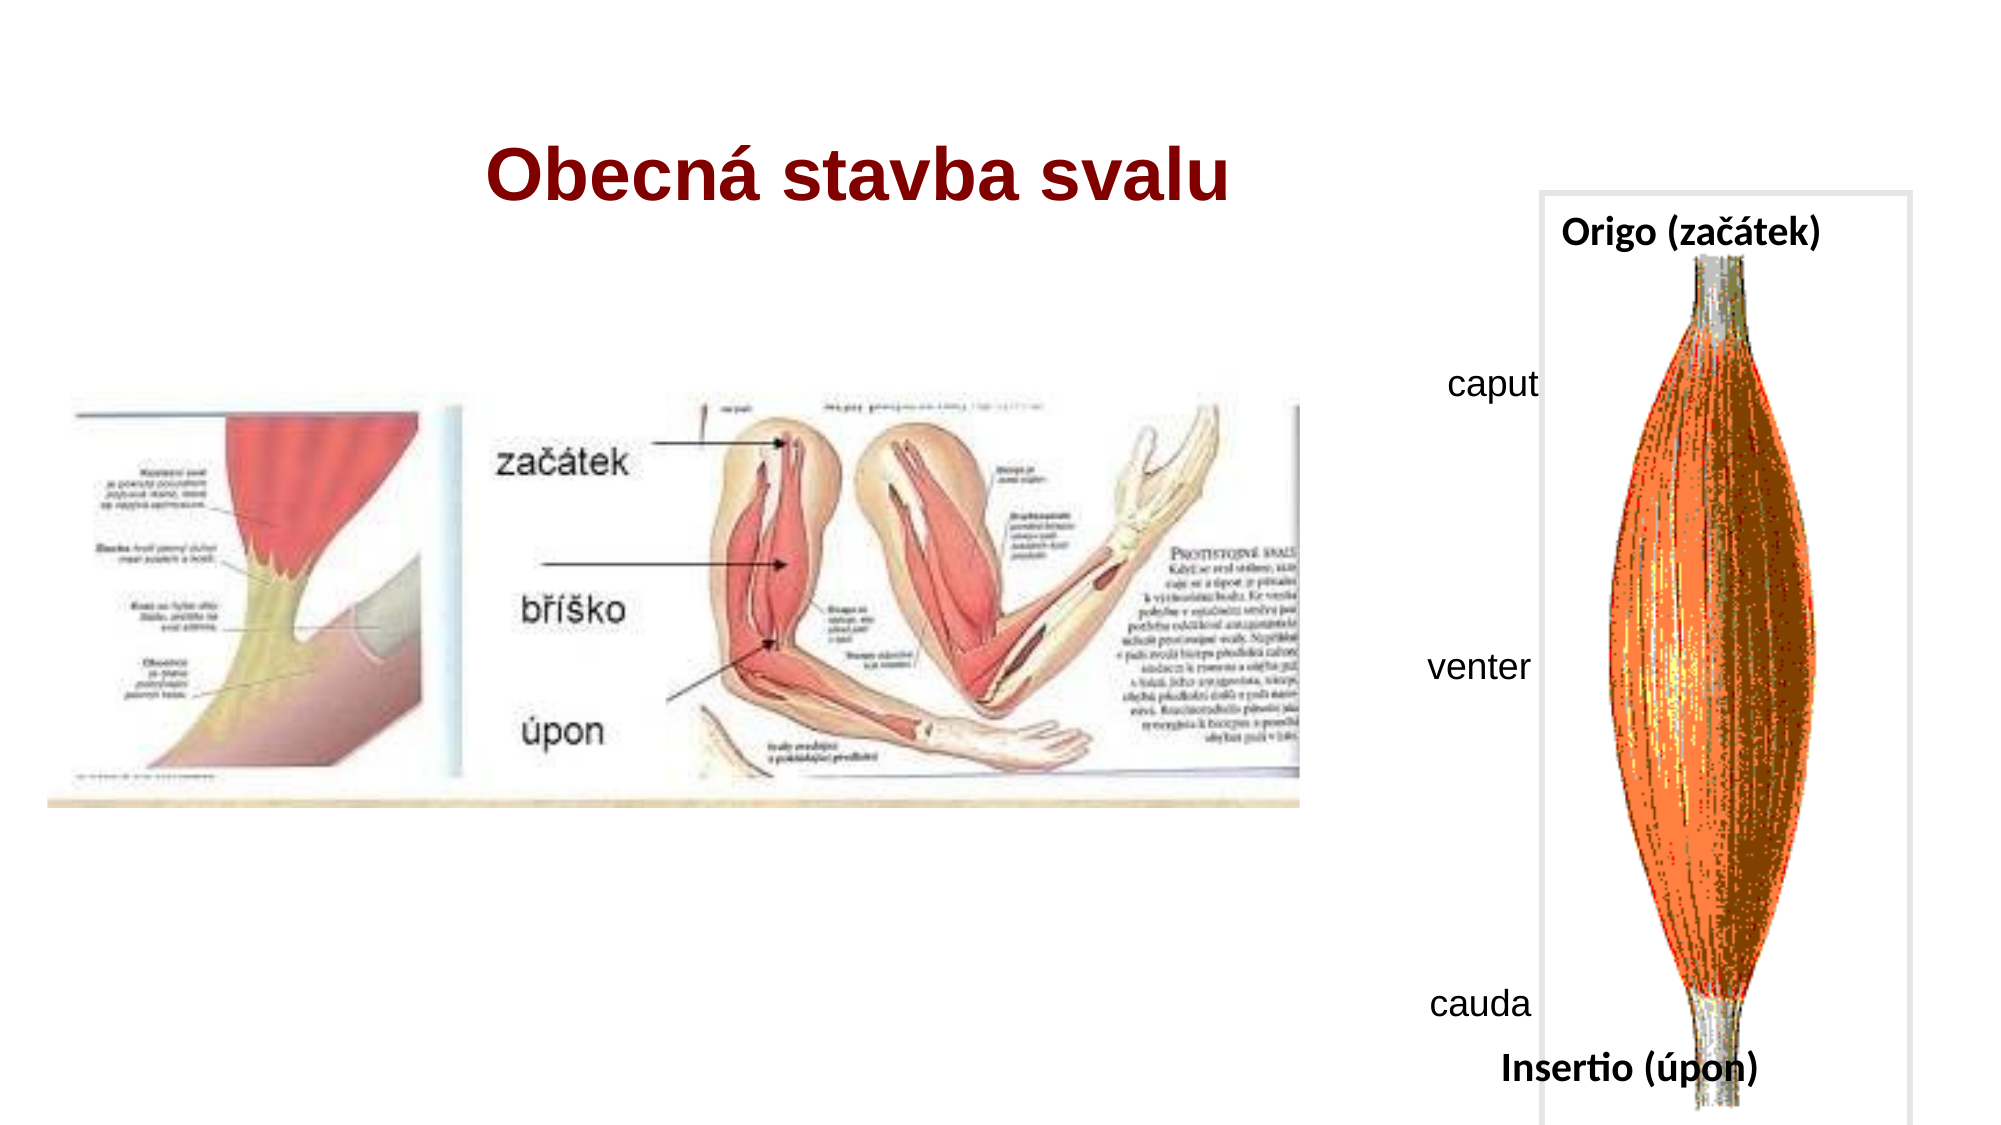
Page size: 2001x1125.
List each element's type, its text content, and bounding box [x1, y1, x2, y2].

text_box Insertio (úpon) [1486, 1031, 1545, 1097]
text_box Obecná stavba svalu [429, 117, 1315, 223]
text_box cauda [1414, 971, 1545, 1031]
picture [47, 373, 1300, 808]
text_box caput [1432, 351, 1545, 412]
text_box venter [1412, 634, 1545, 695]
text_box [1545, 196, 1907, 1125]
